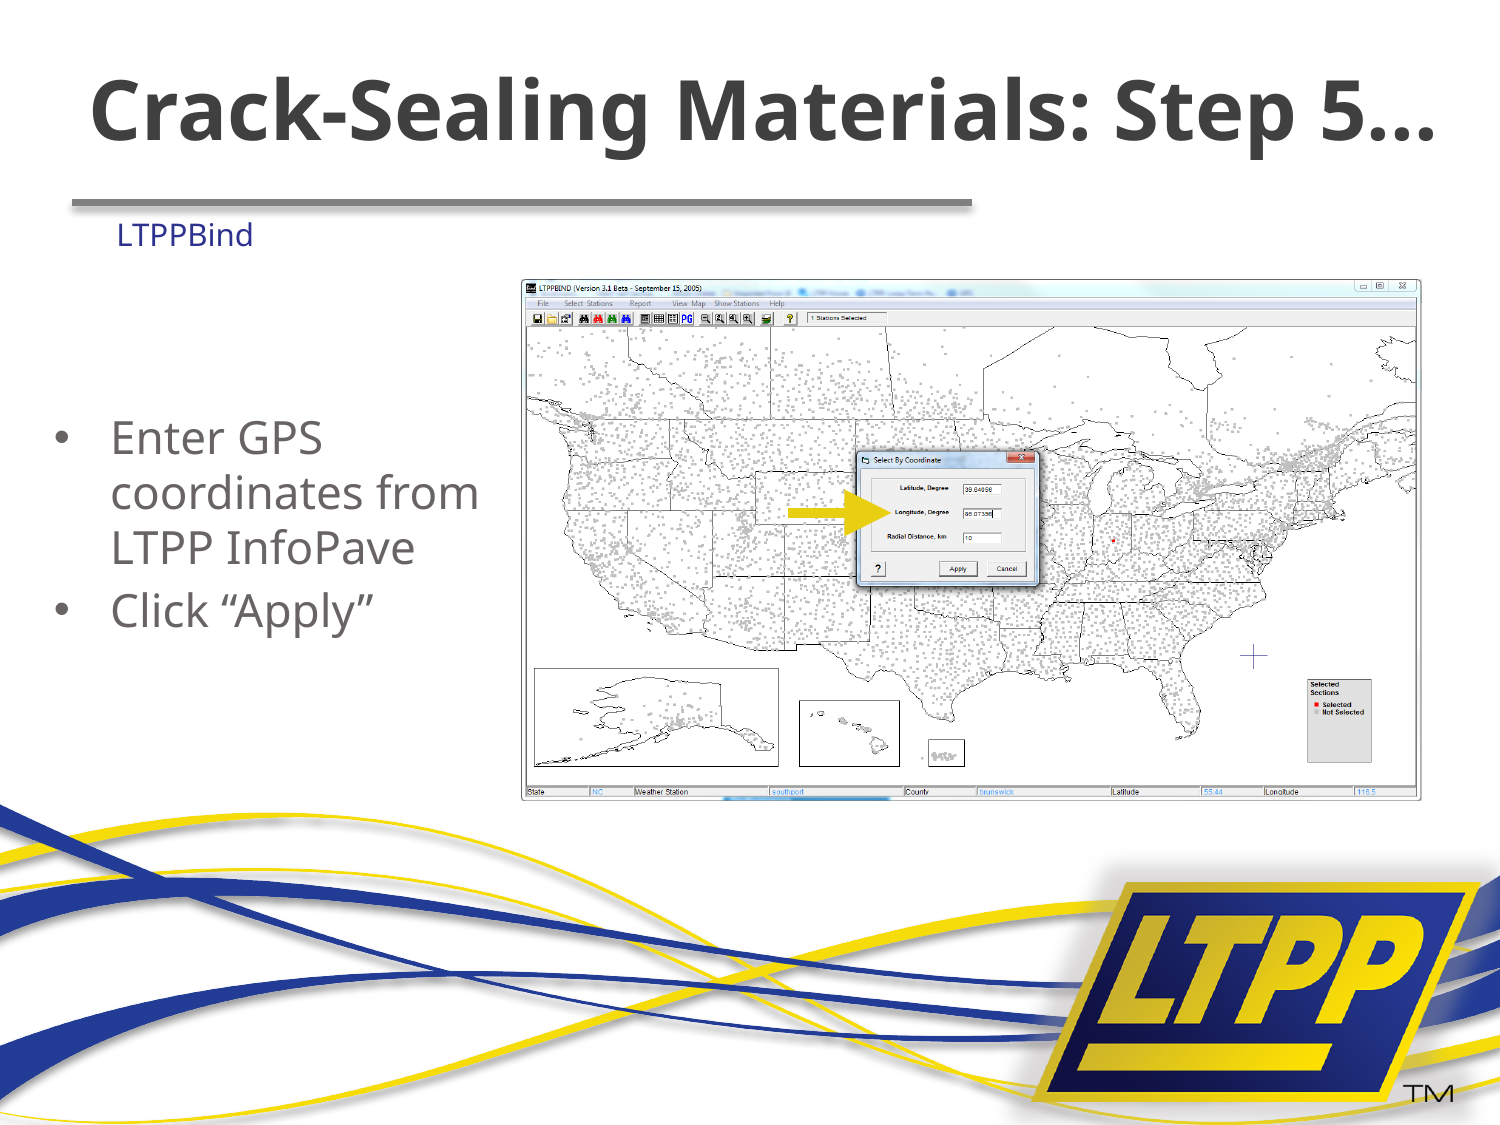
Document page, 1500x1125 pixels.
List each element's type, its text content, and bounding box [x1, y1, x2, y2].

text_box Enter GPS coordinates from LTPP InfoPave [39, 401, 516, 573]
text_box Click “Apply” [39, 573, 516, 699]
text_box Crack-Sealing Materials: Step 5... [73, 49, 1455, 165]
text_box LTPPBind [101, 207, 1402, 260]
picture [0, 279, 1500, 1125]
